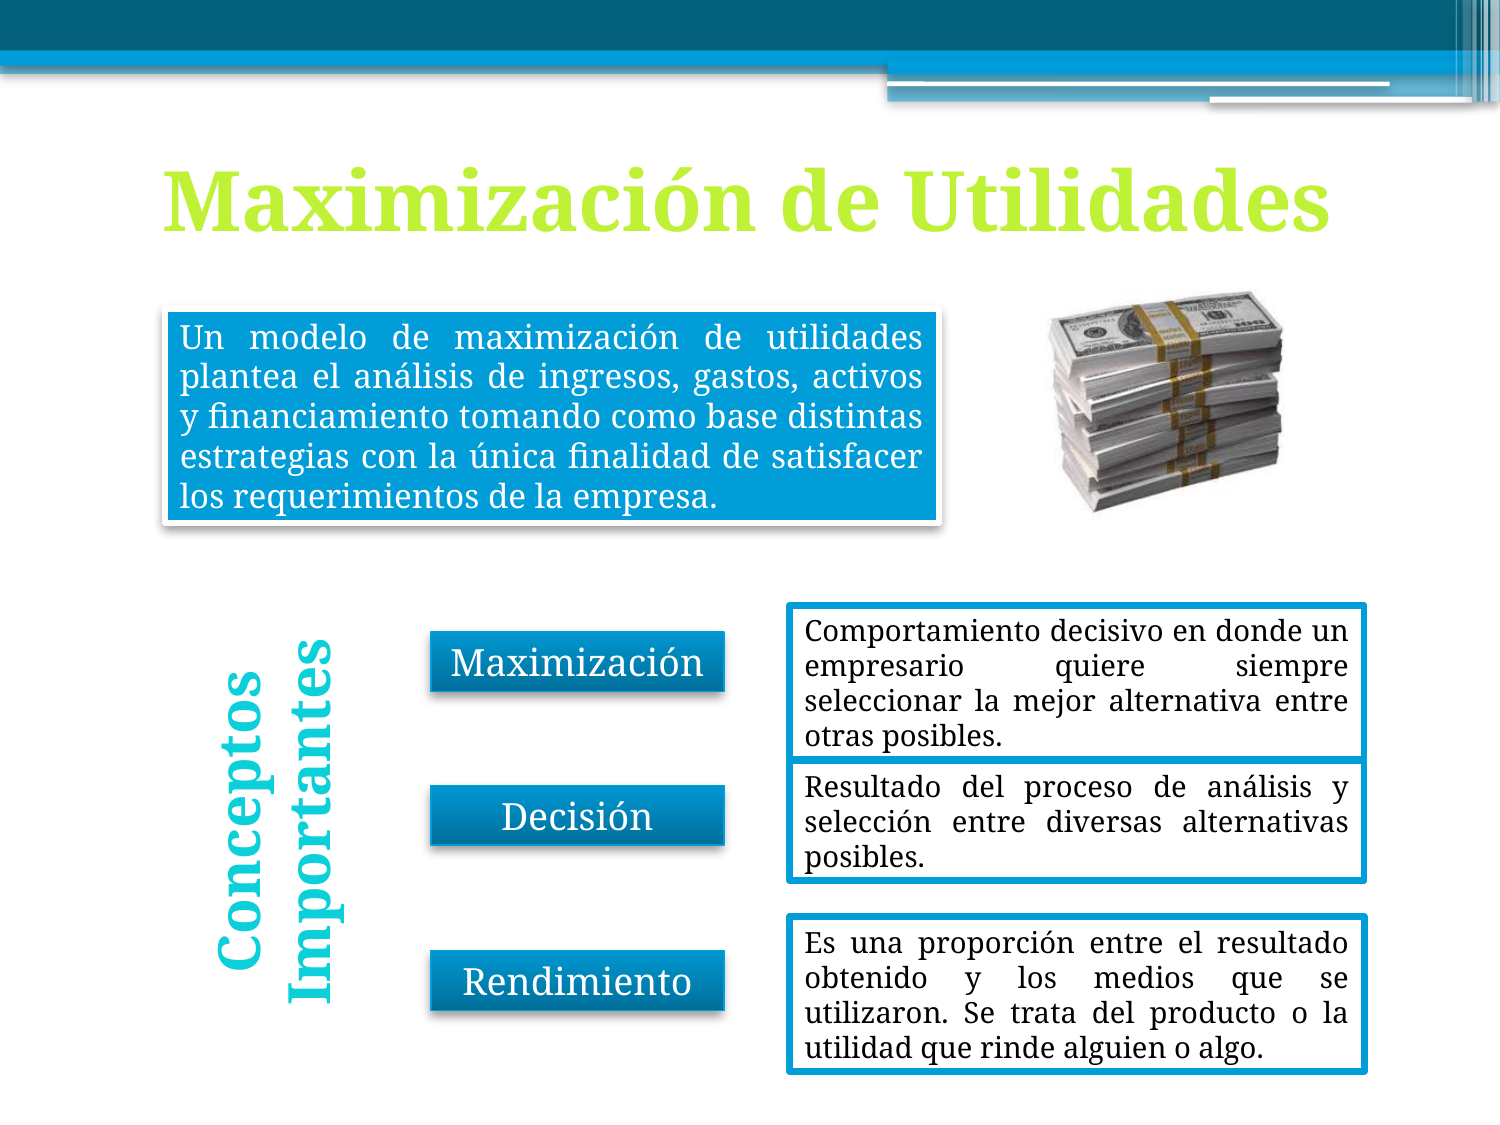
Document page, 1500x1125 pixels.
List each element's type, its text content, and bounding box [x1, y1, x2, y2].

text_box Resultado del proceso de análisis y selección entre diversas alternativas posibles. [786, 762, 1367, 884]
text_box Maximización de Utilidades [146, 140, 1349, 256]
text_box Conceptos Importantes [194, 613, 350, 1031]
text_box Decisión [430, 785, 725, 846]
text_box Maximización [430, 631, 725, 692]
text_box Rendimiento [430, 950, 725, 1011]
picture [1045, 271, 1305, 531]
text_box Comportamiento decisivo en donde un empresario quiere siempre seleccionar la mejor alternativa entre otras posibles. [786, 602, 1367, 763]
text_box Es una proporción entre el resultado obtenido y los medios que se utilizaron. Se trata del producto o la utilidad que rinde alguien o algo. [786, 913, 1368, 1075]
text_box Un modelo de maximización de utilidades plantea el análisis de ingresos, gastos, activos y financiamiento tomando como base distintas estrategias con la única finalidad de satisfacer los requerimientos de la empresa. [162, 305, 942, 526]
